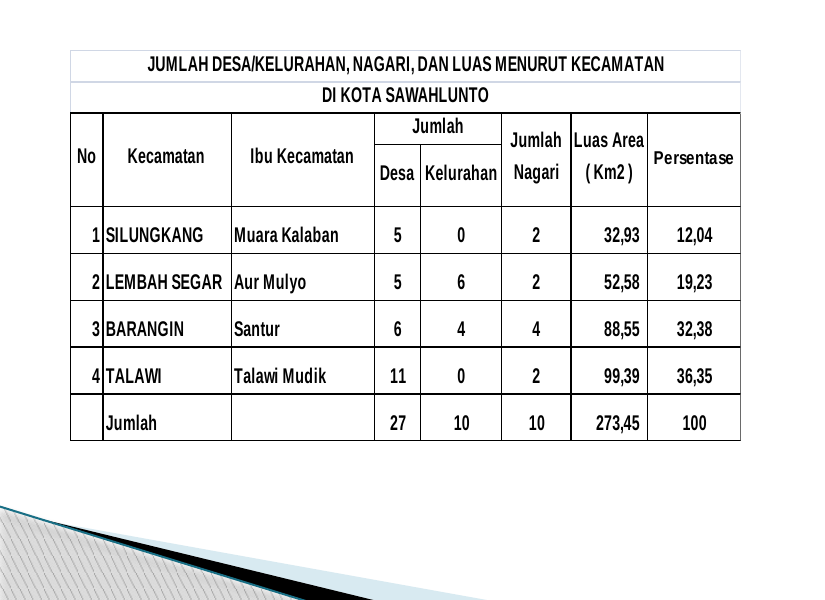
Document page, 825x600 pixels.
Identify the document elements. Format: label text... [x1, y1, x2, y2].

table_cell 3 [0, 510, 295, 600]
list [69, 49, 742, 442]
